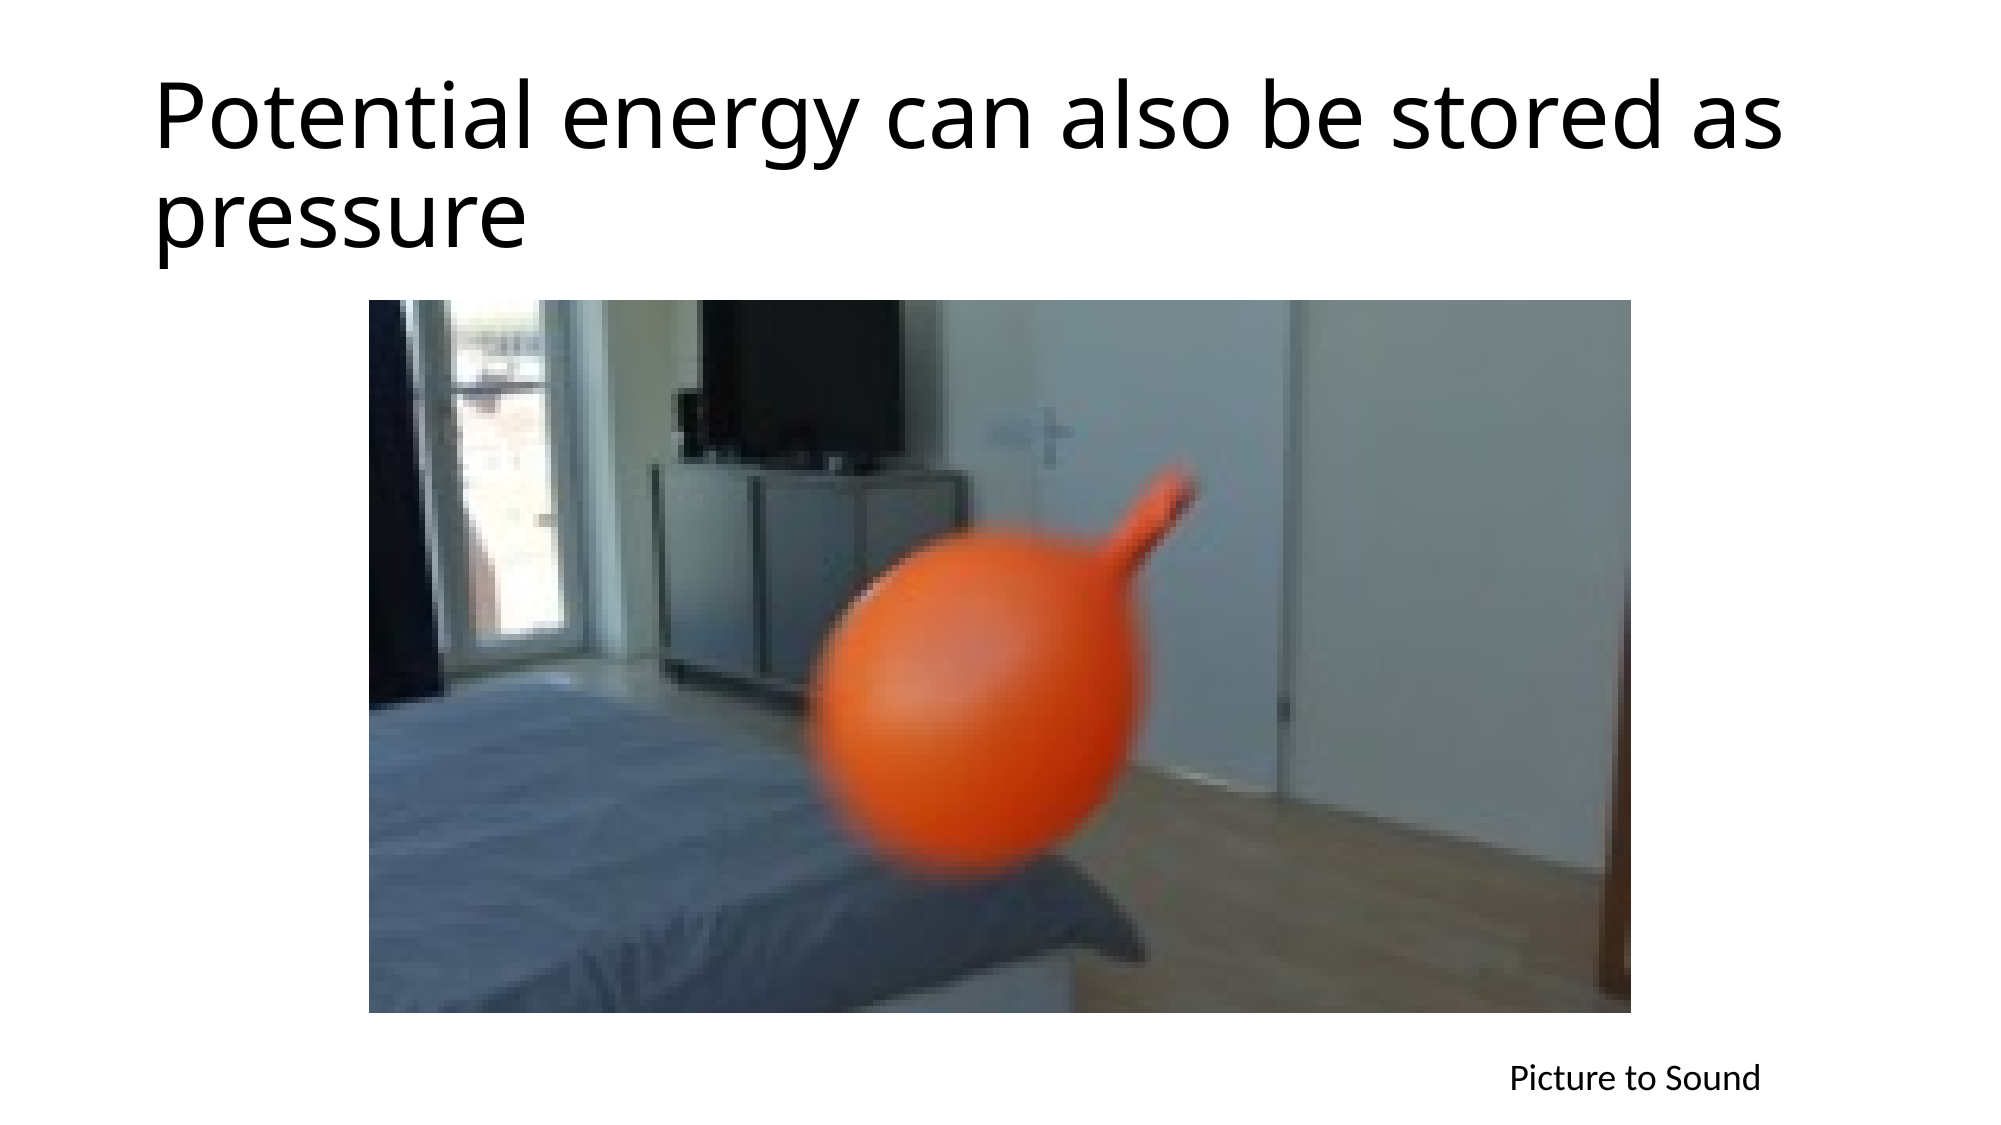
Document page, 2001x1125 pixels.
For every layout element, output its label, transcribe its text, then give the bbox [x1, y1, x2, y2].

text_box Picture to Sound [1494, 1045, 1777, 1105]
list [368, 299, 1632, 1014]
title Potential energy can also be stored as pressure [137, 59, 1863, 278]
